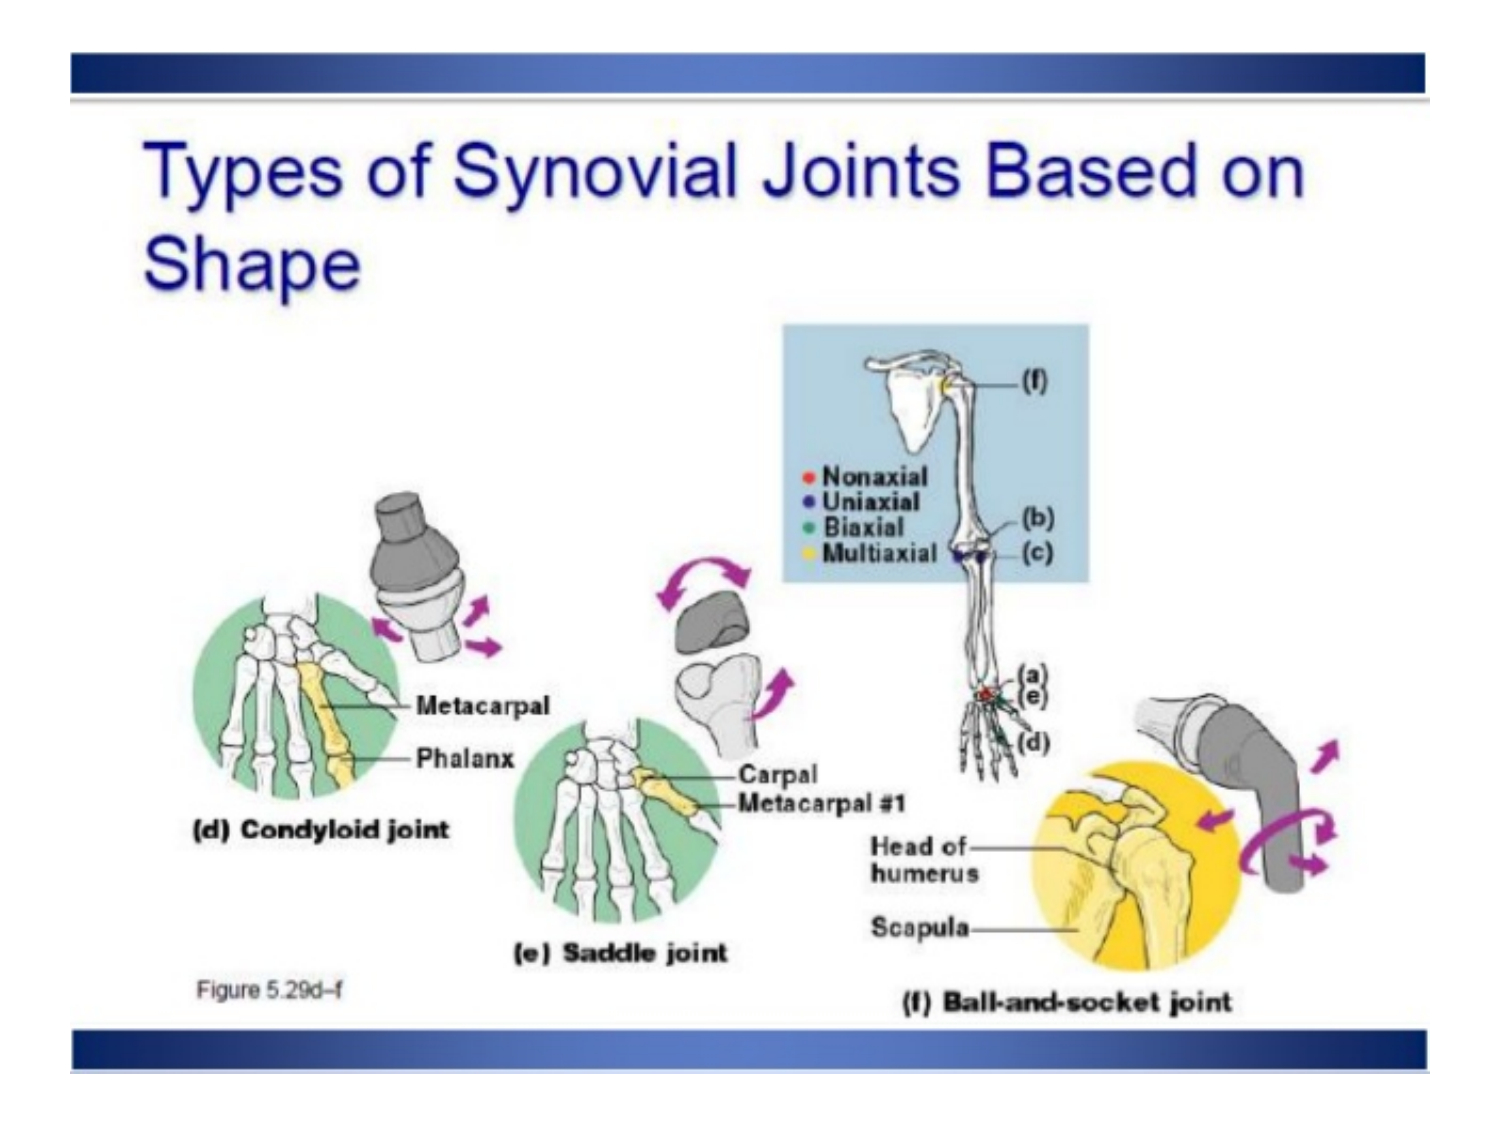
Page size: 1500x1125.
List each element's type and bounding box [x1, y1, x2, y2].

picture [70, 51, 1430, 1074]
